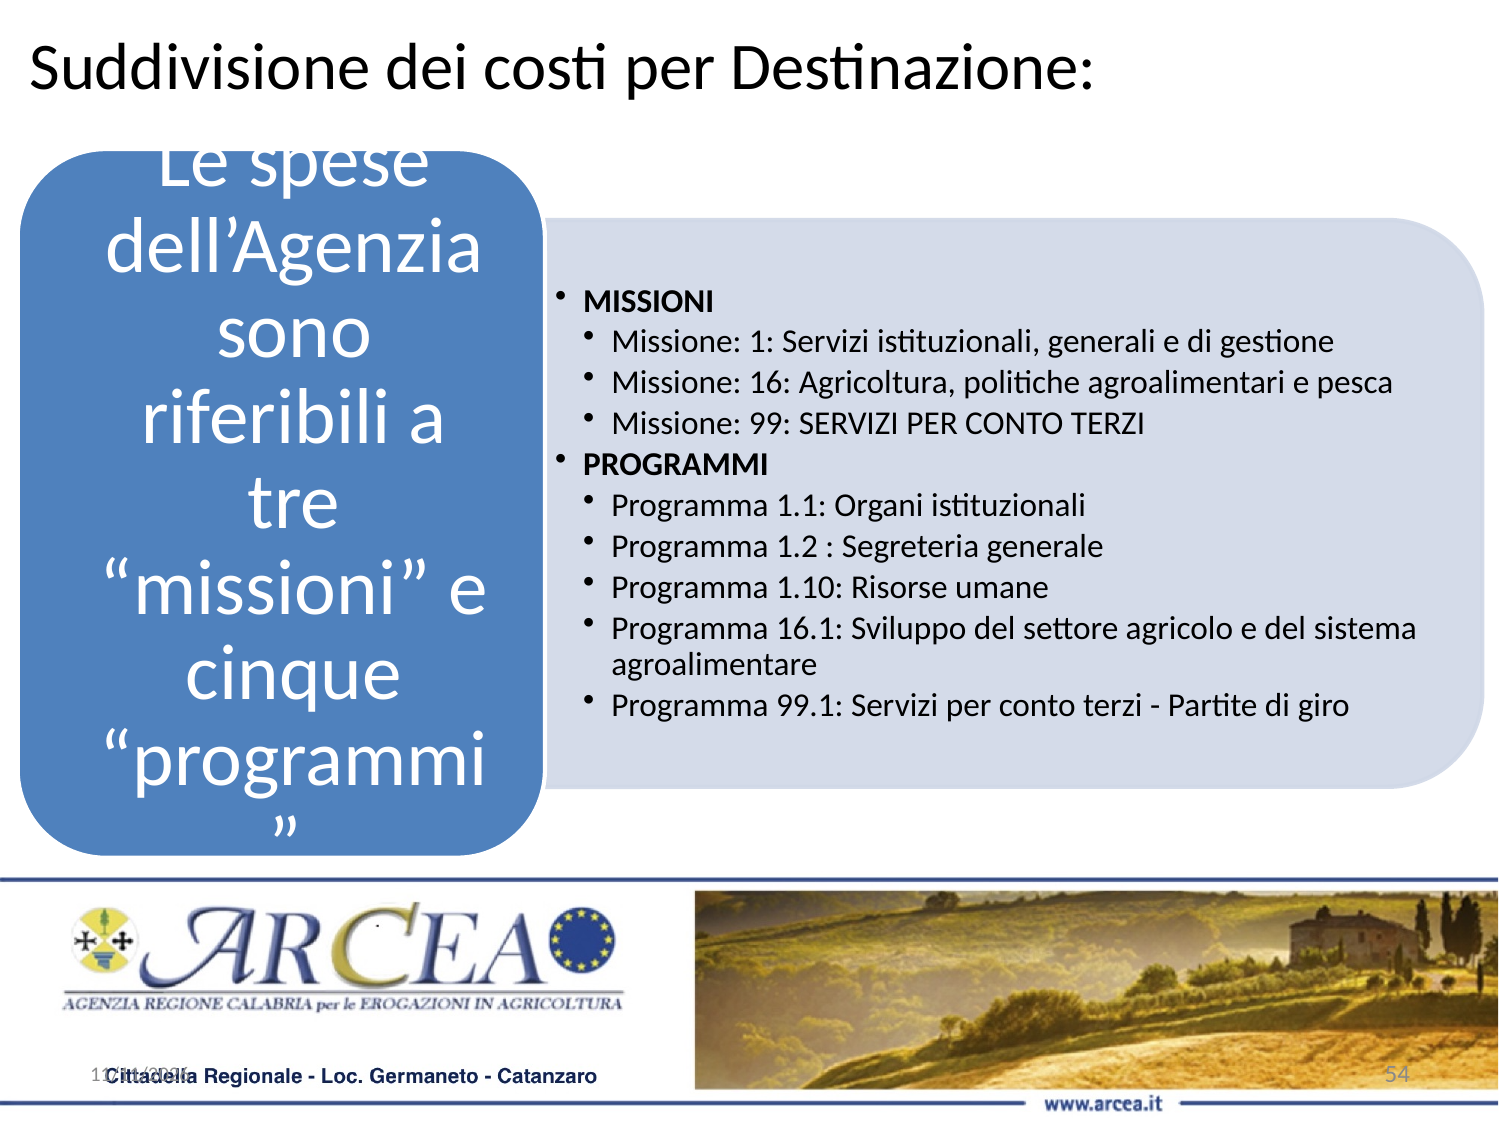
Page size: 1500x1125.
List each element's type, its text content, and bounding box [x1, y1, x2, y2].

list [17, 148, 1483, 858]
list Suddivisione dei costi per Destinazione: [14, 15, 1483, 138]
slide_number 54 [1074, 1042, 1425, 1103]
picture [0, 871, 1499, 1125]
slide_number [75, 1042, 425, 1103]
